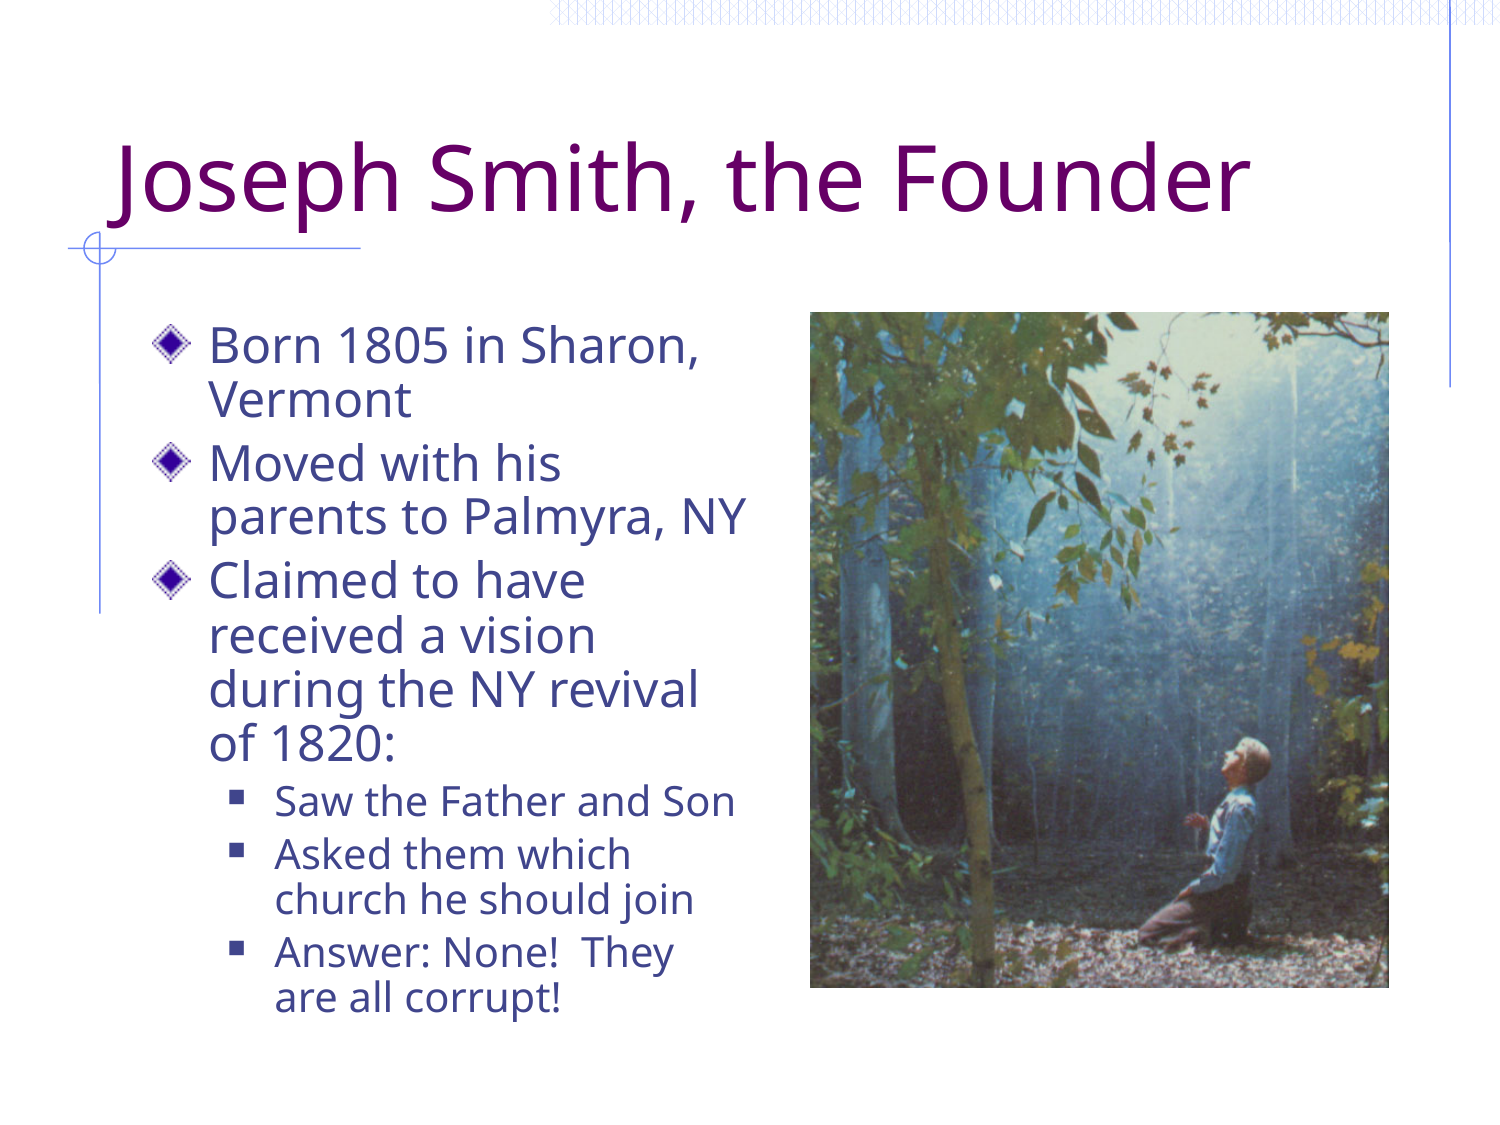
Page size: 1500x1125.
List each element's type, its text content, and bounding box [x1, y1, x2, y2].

picture [152, 442, 191, 482]
picture [152, 324, 191, 364]
title Joseph Smith, the Founder [99, 50, 1375, 238]
picture [152, 560, 191, 600]
list Born 1805 in Sharon, Vermont Moved with his parents to Palmyra, NY Claimed to have received a vision during the NY revival of 1820: Saw the Father and Son Asked them which church he should join Answer: None! They are all corrupt! [137, 312, 763, 988]
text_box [810, 312, 1390, 988]
